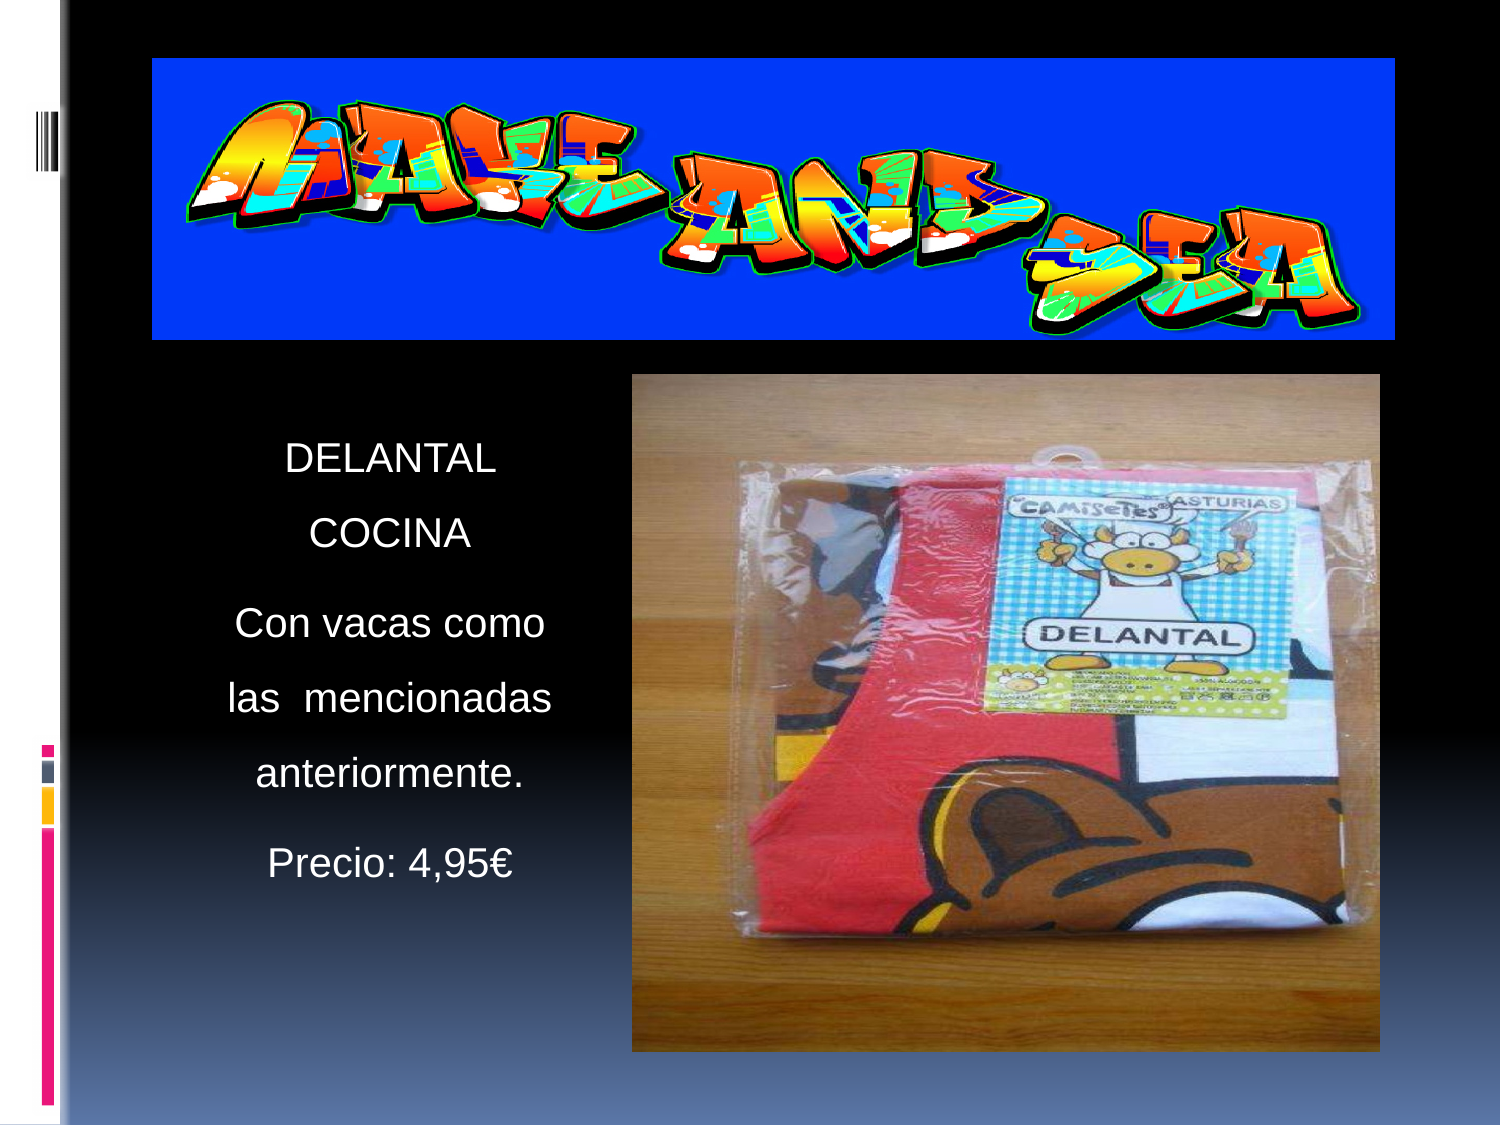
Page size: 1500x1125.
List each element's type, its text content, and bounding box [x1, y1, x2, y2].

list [151, 58, 1396, 341]
picture [632, 374, 1380, 1053]
list DELANTAL COCINA Con vacas como las mencionadas anteriormente. Precio: 4,95€ [187, 398, 584, 1021]
